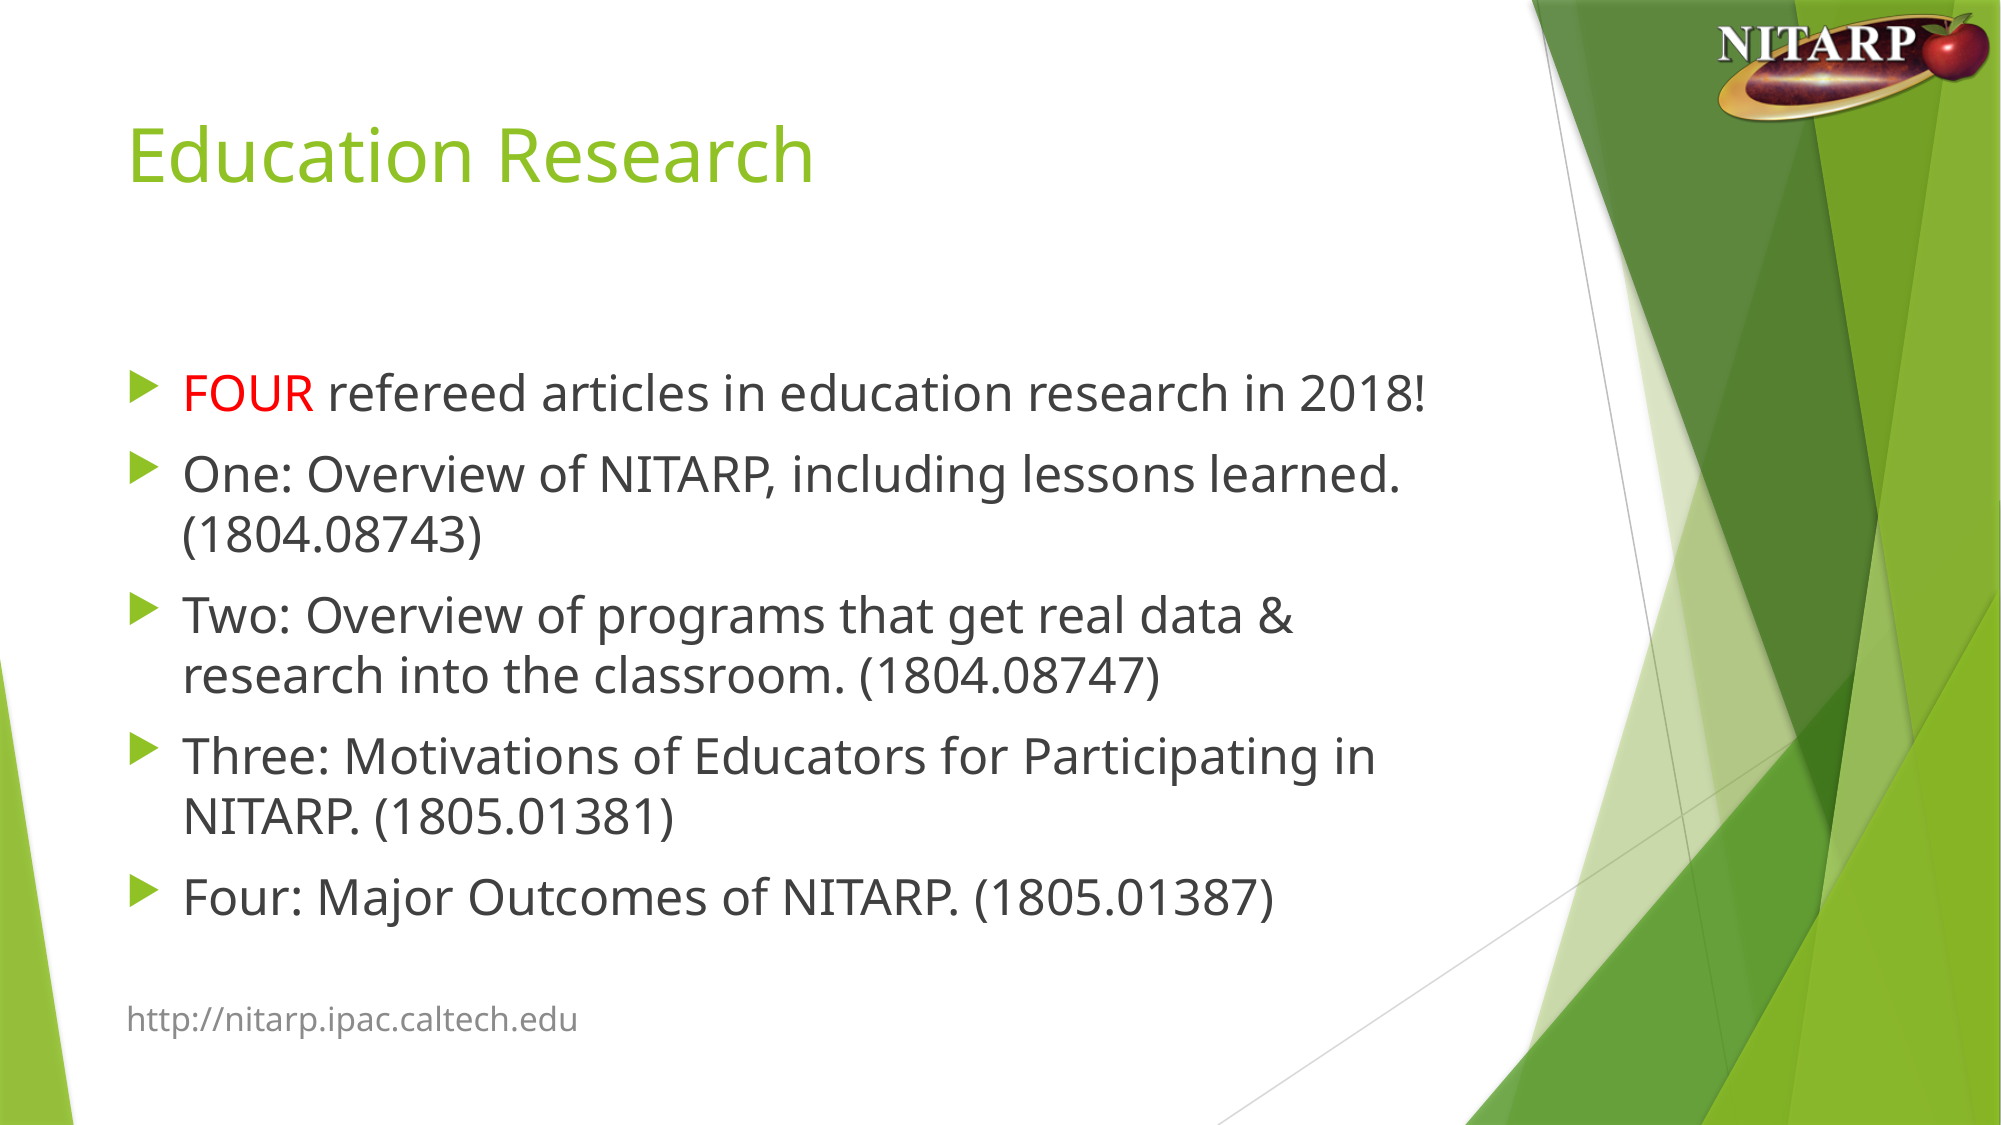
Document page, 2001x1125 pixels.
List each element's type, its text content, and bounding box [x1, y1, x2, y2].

title Education Research [111, 99, 1522, 317]
picture [1713, 6, 1992, 127]
list FOUR refereed articles in education research in 2018! One: Overview of NITARP, including lessons learned. (1804.08743) Two: Overview of programs that get real data & research into the classroom. (1804.08747) Three: Motivations of Educators for Participating in NITARP. (1805.01381) Four: Major Outcomes of NITARP. (1805.01387) [111, 354, 1522, 992]
footer http://nitarp.ipac.caltech.edu [111, 991, 1145, 1051]
